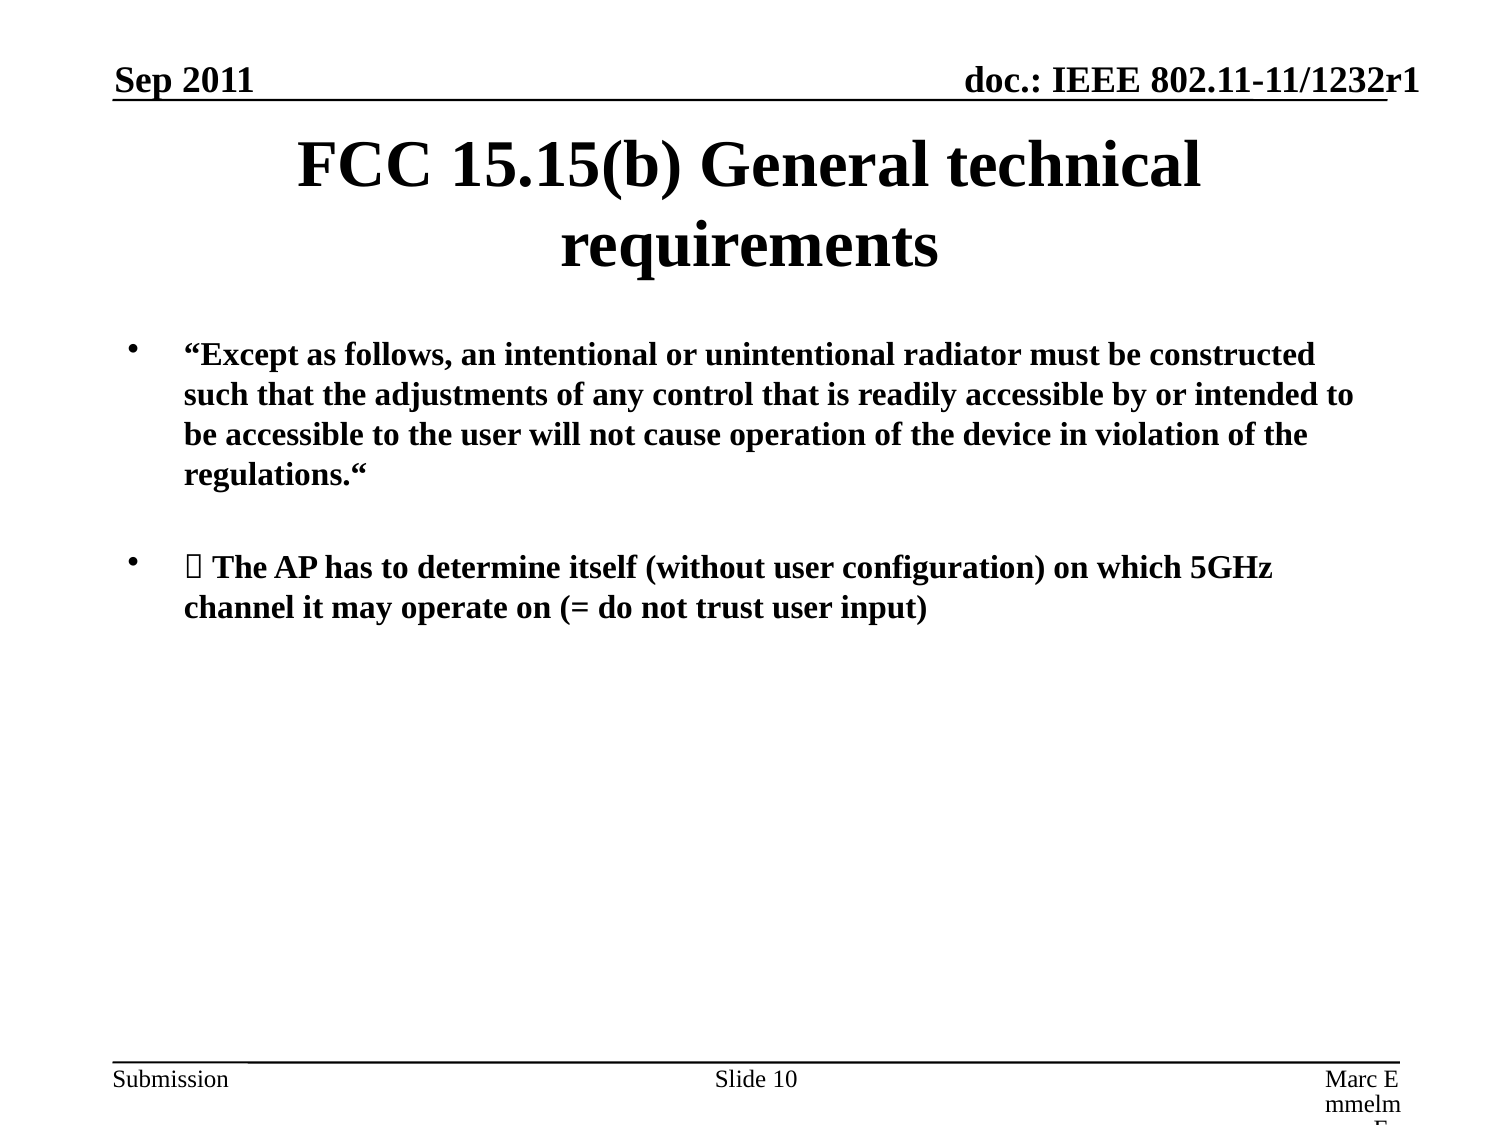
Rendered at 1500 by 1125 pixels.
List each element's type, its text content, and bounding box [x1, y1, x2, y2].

title FCC 15.15(b) General technical requirements [112, 112, 1388, 288]
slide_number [114, 54, 290, 101]
slide_number Slide 10 [712, 1061, 800, 1093]
footer Marc Emmelmann, FOKUS [1324, 1061, 1402, 1093]
list “Except as follows, an intentional or unintentional radiator must be constructed such that the adjustments of any control that is readily accessible by or intended to be accessible to the user will not cause operation of the device in violation of the regulations.“  The AP has to determine itself (without user configuration) on which 5GHz channel it may operate on (= do not trust user input) [112, 324, 1388, 1001]
